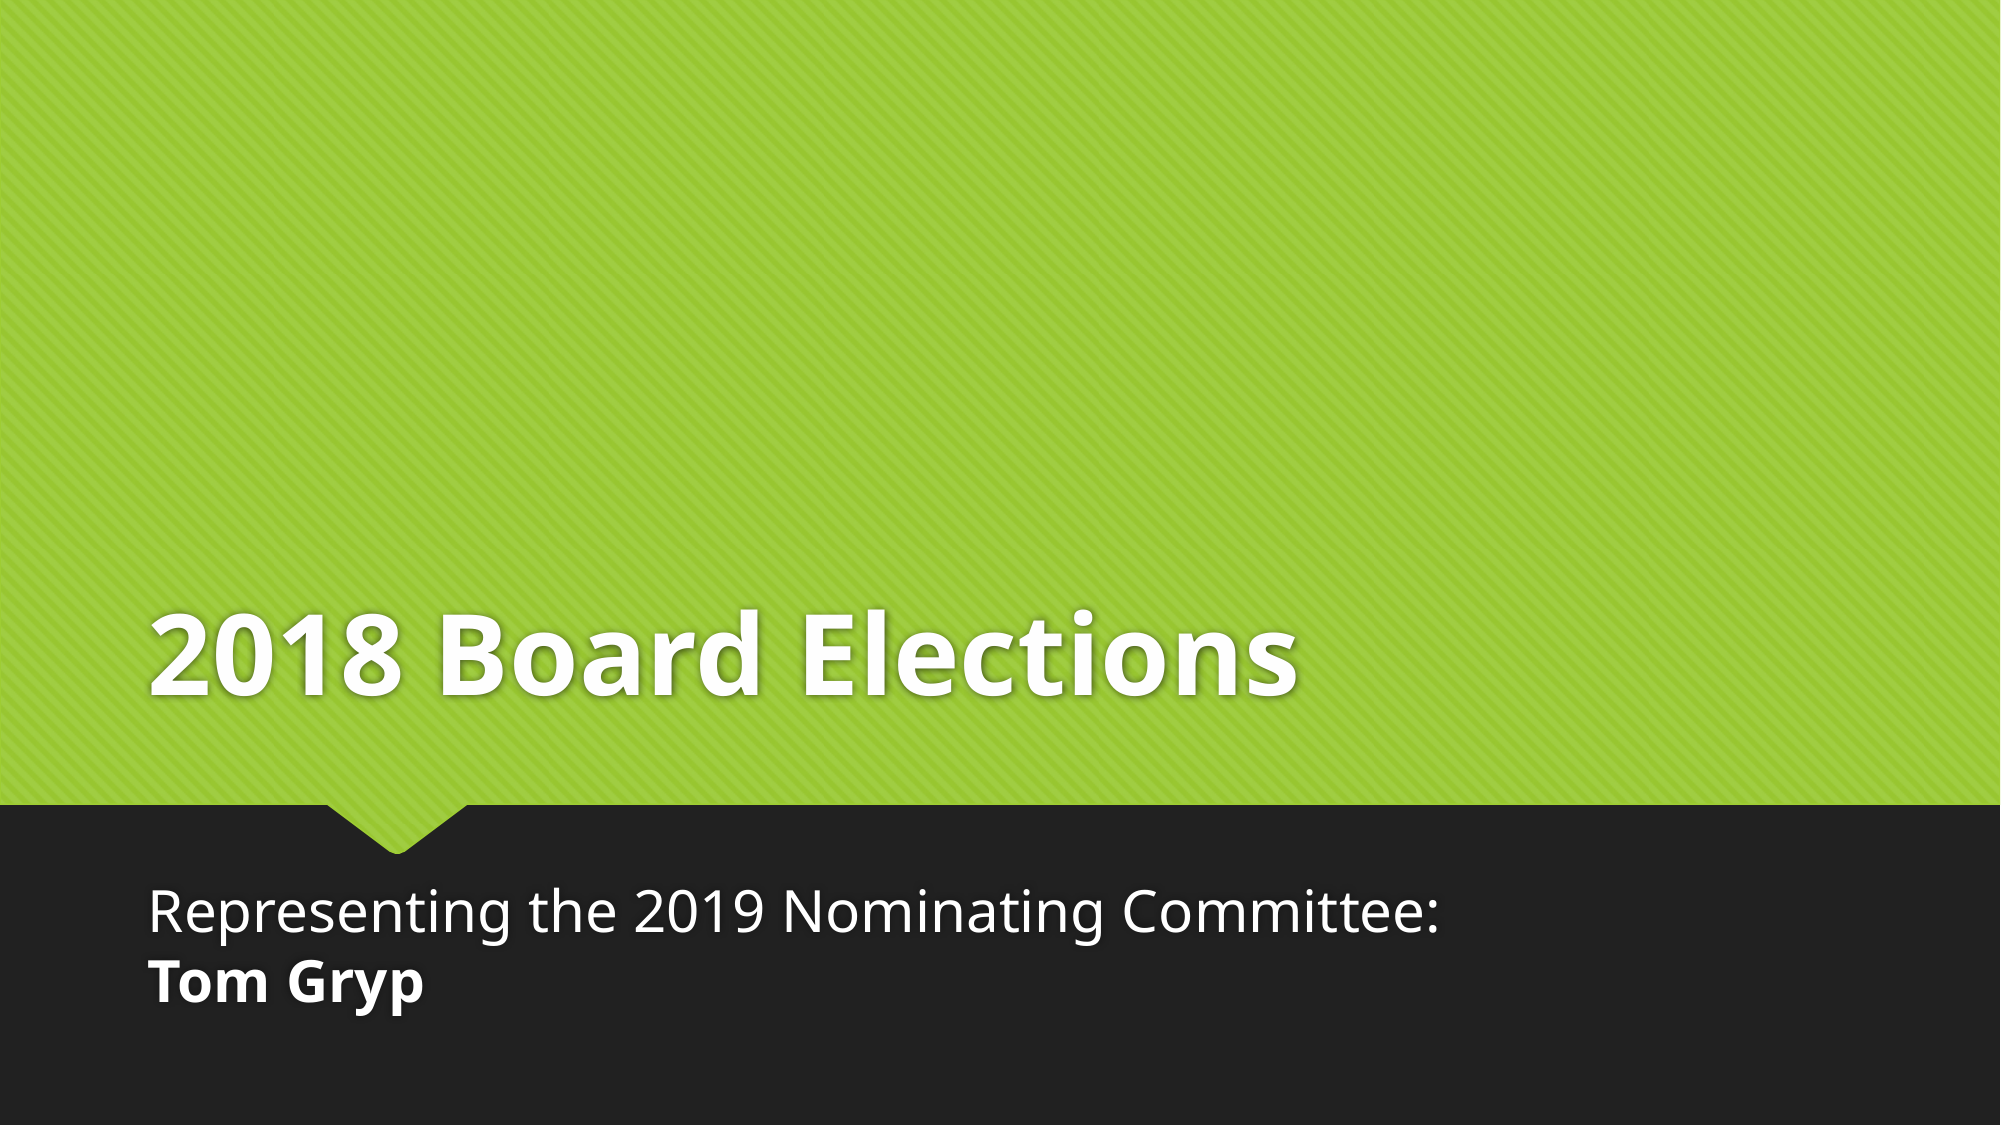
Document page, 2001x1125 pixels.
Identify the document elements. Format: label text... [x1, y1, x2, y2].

title 2018 Board Elections [132, 237, 1868, 726]
subtitle Representing the 2019 Nominating Committee: Tom Gryp [132, 866, 1868, 938]
